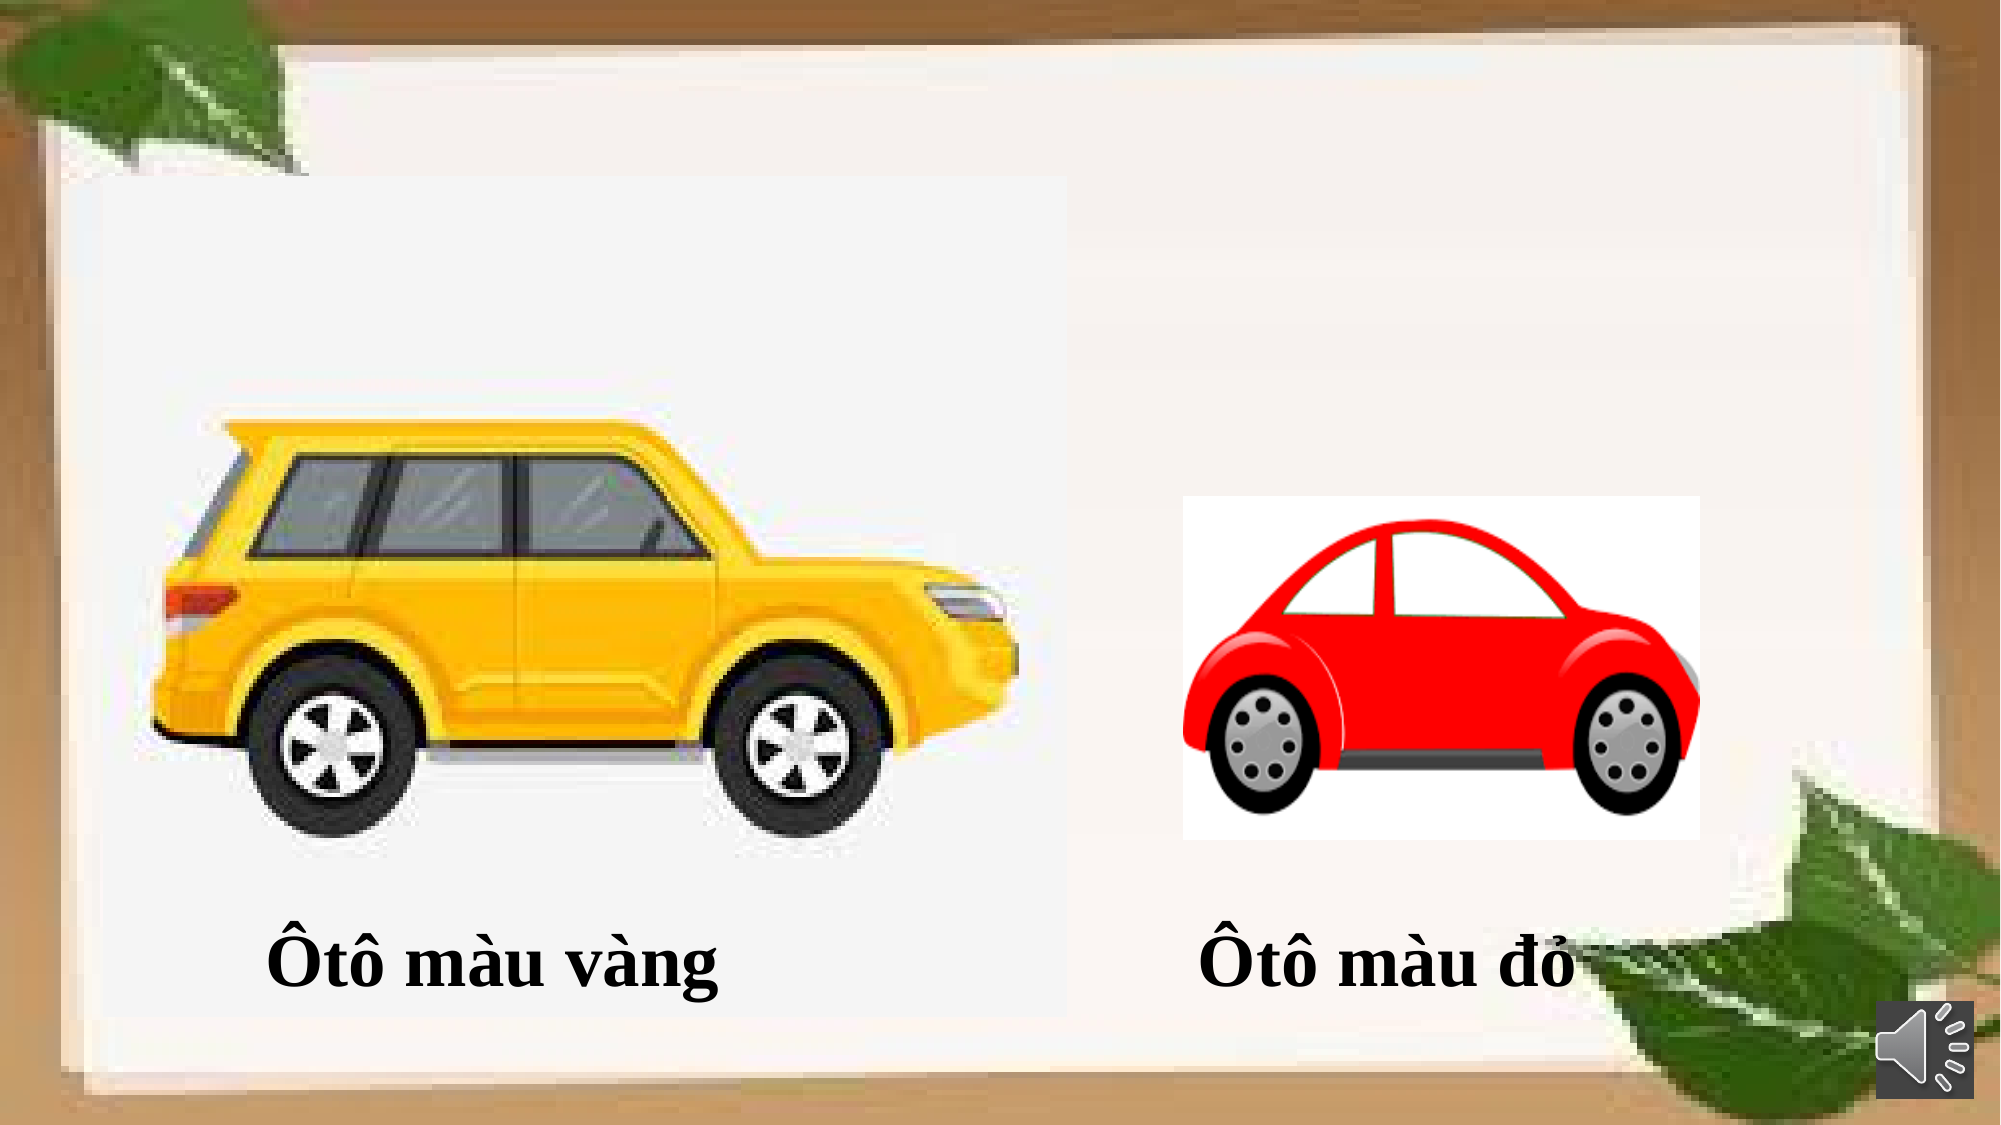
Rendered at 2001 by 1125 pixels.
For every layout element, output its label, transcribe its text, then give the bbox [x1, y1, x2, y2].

picture [103, 176, 1067, 1017]
picture [1874, 999, 1975, 1100]
picture [1183, 496, 1700, 840]
text_box Ôtô màu đỏ [1183, 904, 1660, 1010]
